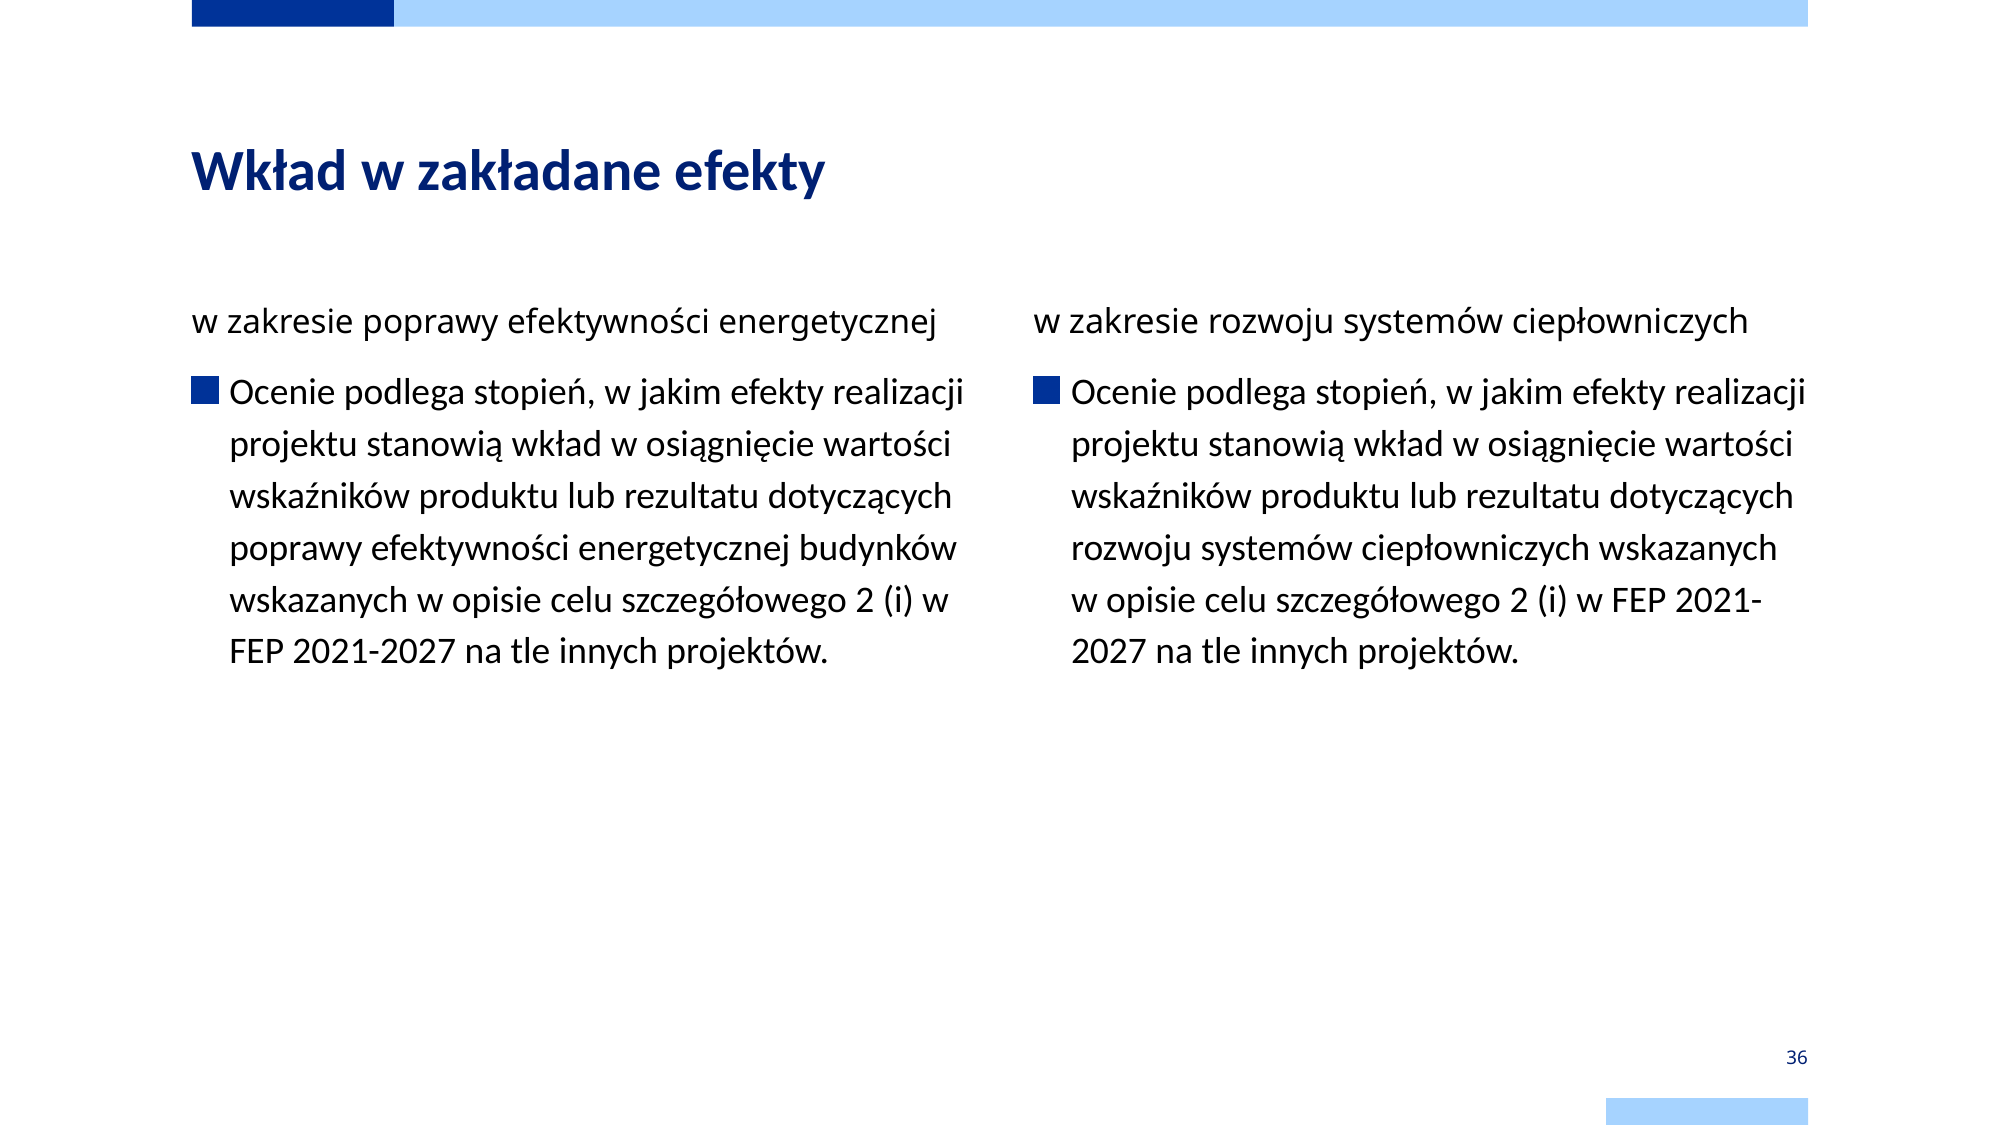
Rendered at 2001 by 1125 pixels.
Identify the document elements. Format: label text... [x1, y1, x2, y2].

slide_number 36 [1605, 1044, 1808, 1072]
picture [1033, 376, 1060, 404]
title Wkład w zakładane efekty [191, 133, 1809, 295]
picture [191, 376, 219, 404]
list w zakresie poprawy efektywności energetycznej Ocenie podlega stopień, w jakim efekty realizacji projektu stanowią wkład w osiągnięcie wartości wskaźników produktu lub rezultatu dotyczących poprawy efektywności energetycznej budynków wskazanych w opisie celu szczegółowego 2 (i) w FEP 2021-2027 na tle innych projektów. [191, 294, 967, 992]
list w zakresie rozwoju systemów ciepłowniczych Ocenie podlega stopień, w jakim efekty realizacji projektu stanowią wkład w osiągnięcie wartości wskaźników produktu lub rezultatu dotyczących rozwoju systemów ciepłowniczych wskazanych w opisie celu szczegółowego 2 (i) w FEP 2021-2027 na tle innych projektów. [1033, 294, 1809, 992]
